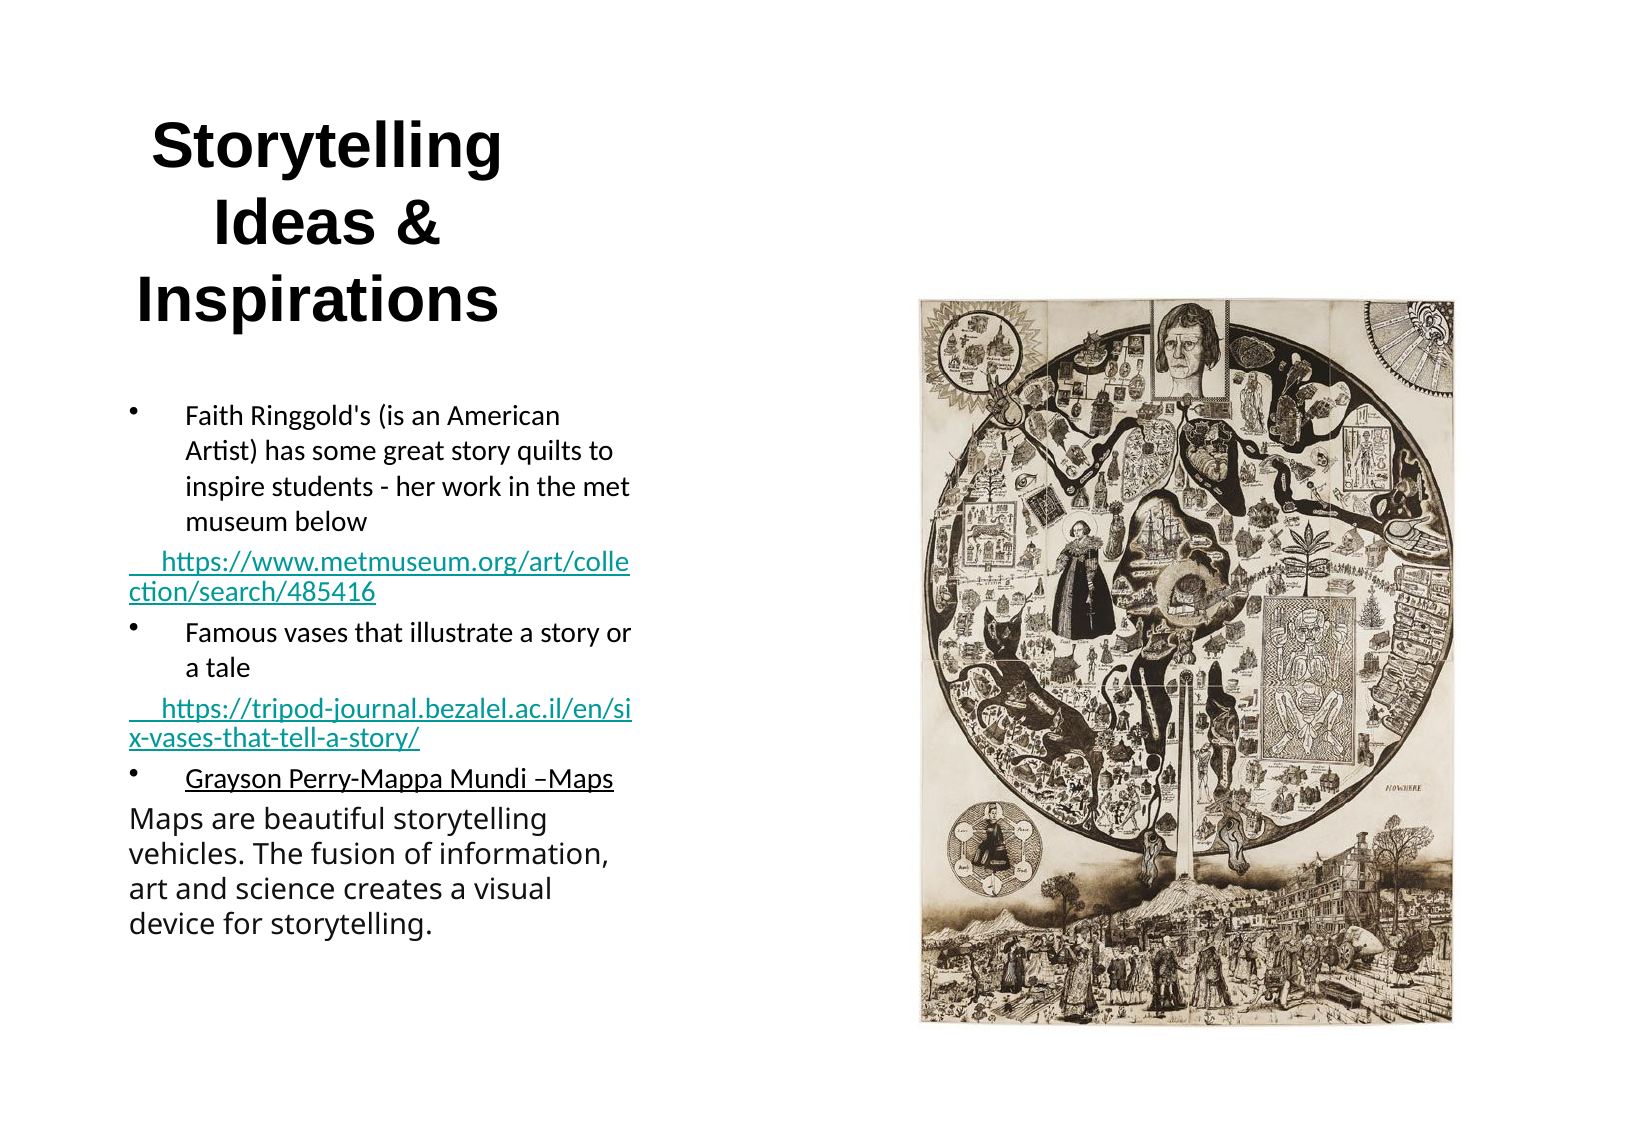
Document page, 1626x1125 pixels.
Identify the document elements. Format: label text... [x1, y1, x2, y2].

title Storytelling Ideas & Inspirations [114, 58, 542, 342]
picture [909, 287, 1461, 1032]
list Faith Ringgold's (is an American Artist) has some great story quilts to inspire students - her work in the met museum below https://www.metmuseum.org/art/collection/search/485416 Famous vases that illustrate a story or a tale https://tripod-journal.bezalel.ac.il/en/six-vases-that-tell-a-story/ Grayson Perry-Mappa Mundi –Maps Maps are beautiful storytelling vehicles. The fusion of information, art and science creates a visual device for storytelling. [114, 389, 649, 1067]
